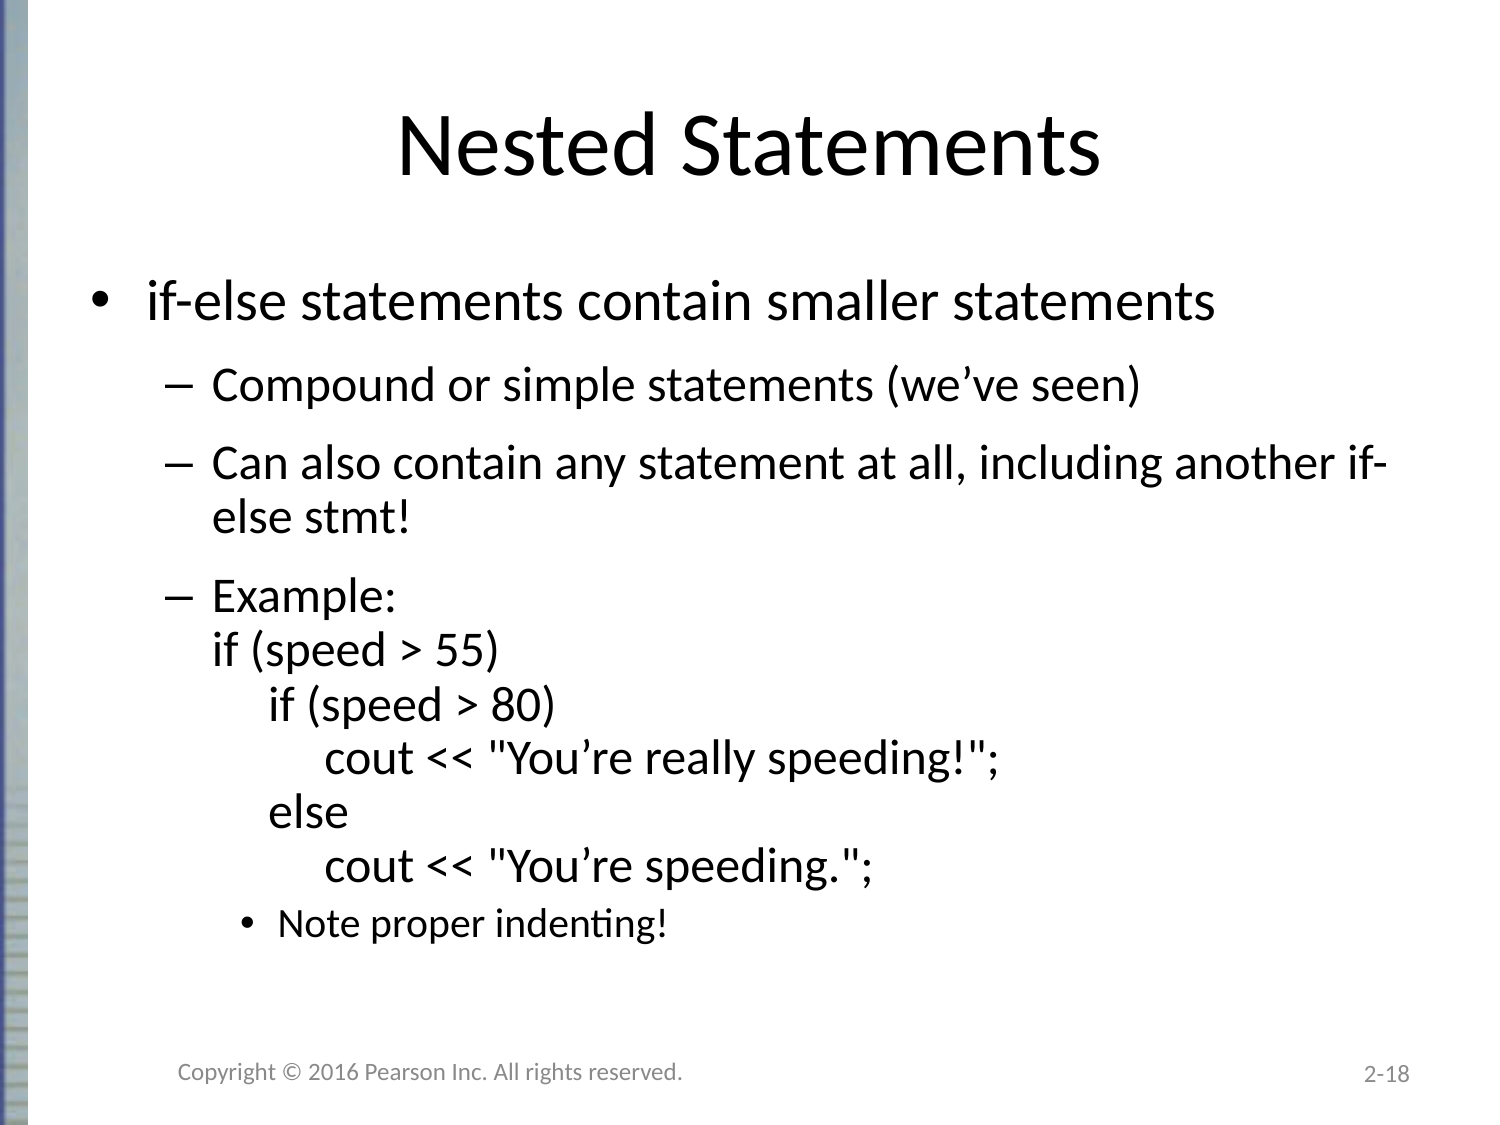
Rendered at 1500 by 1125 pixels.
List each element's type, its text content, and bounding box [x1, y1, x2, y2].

list if-else statements contain smaller statements Compound or simple statements (we’ve seen) Can also contain any statement at all, including another if-else stmt! Example: if (speed > 55) if (speed > 80) cout << "You’re really speeding!"; else cout << "You’re speeding."; Note proper indenting! [75, 262, 1425, 1005]
picture [0, 0, 28, 1125]
slide_number 2-18 [1074, 1042, 1425, 1103]
title Nested Statements [75, 45, 1425, 233]
footer Copyright © 2016 Pearson Inc. All rights reserved. [75, 1040, 788, 1100]
